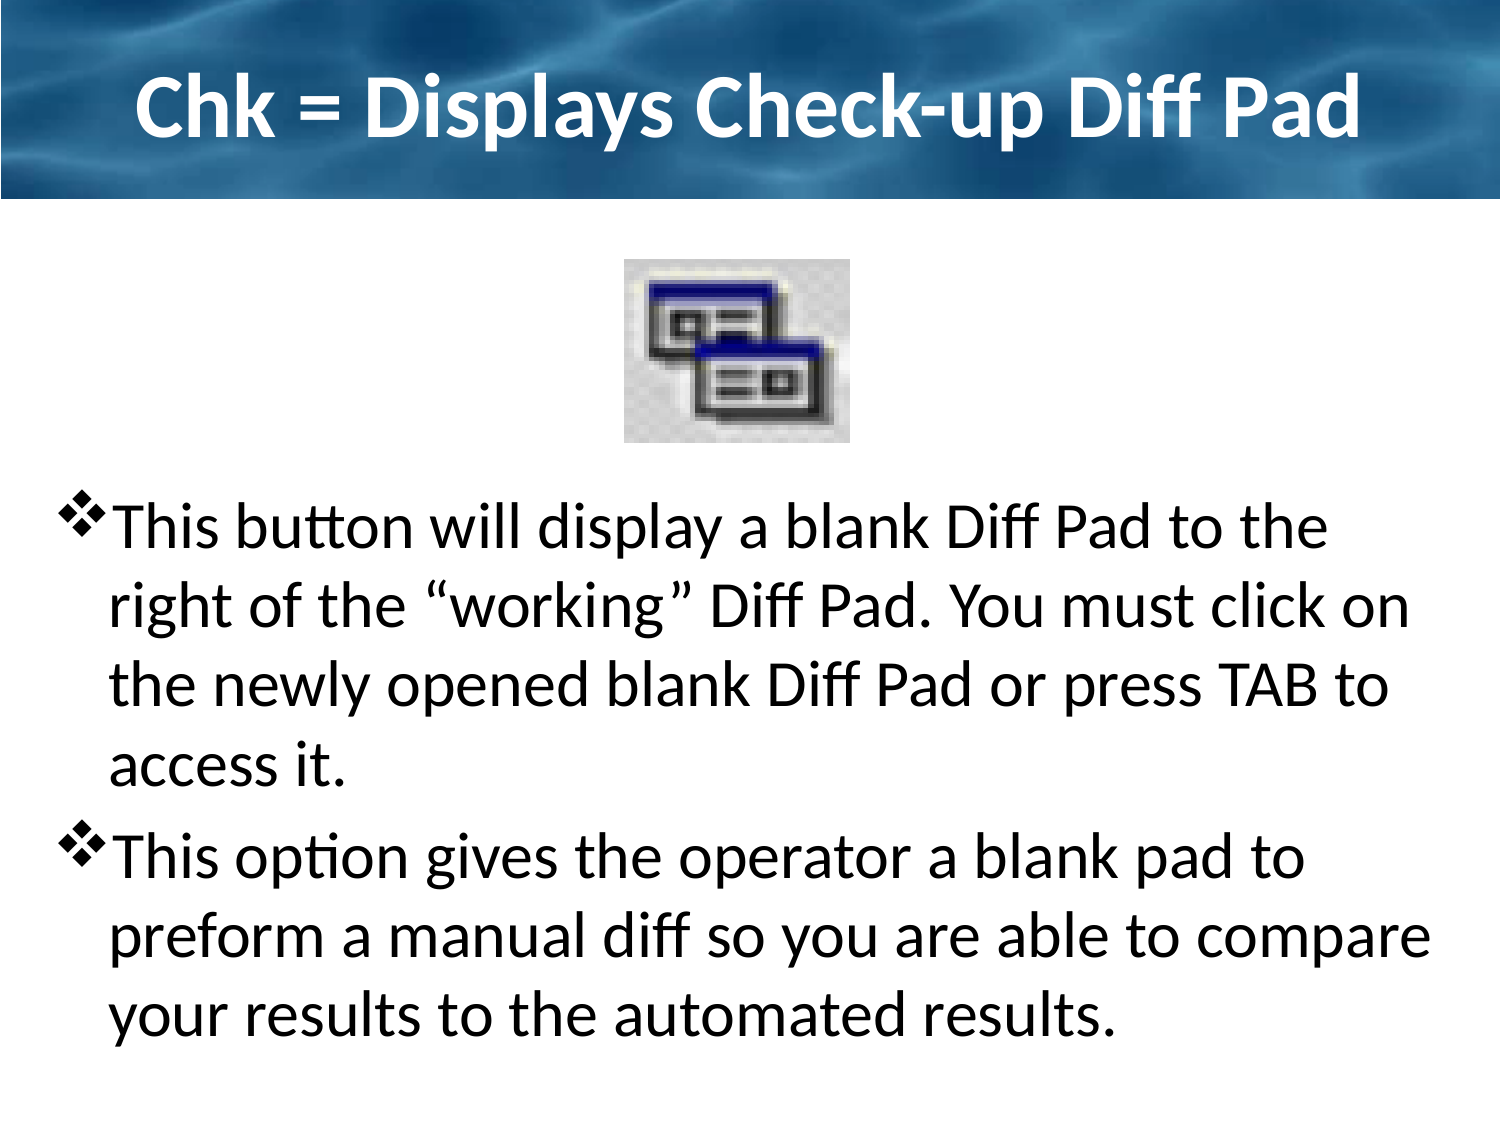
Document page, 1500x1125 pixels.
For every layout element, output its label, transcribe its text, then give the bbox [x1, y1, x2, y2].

picture [1, 0, 1500, 199]
title Chk = Displays Check-up Diff Pad [37, 7, 1463, 195]
picture [624, 258, 851, 443]
list This button will display a blank Diff Pad to the right of the “working” Diff Pad. You must click on the newly opened blank Diff Pad or press TAB to access it. This option gives the operator a blank pad to preform a manual diff so you are able to compare your results to the automated results. [37, 474, 1463, 1062]
